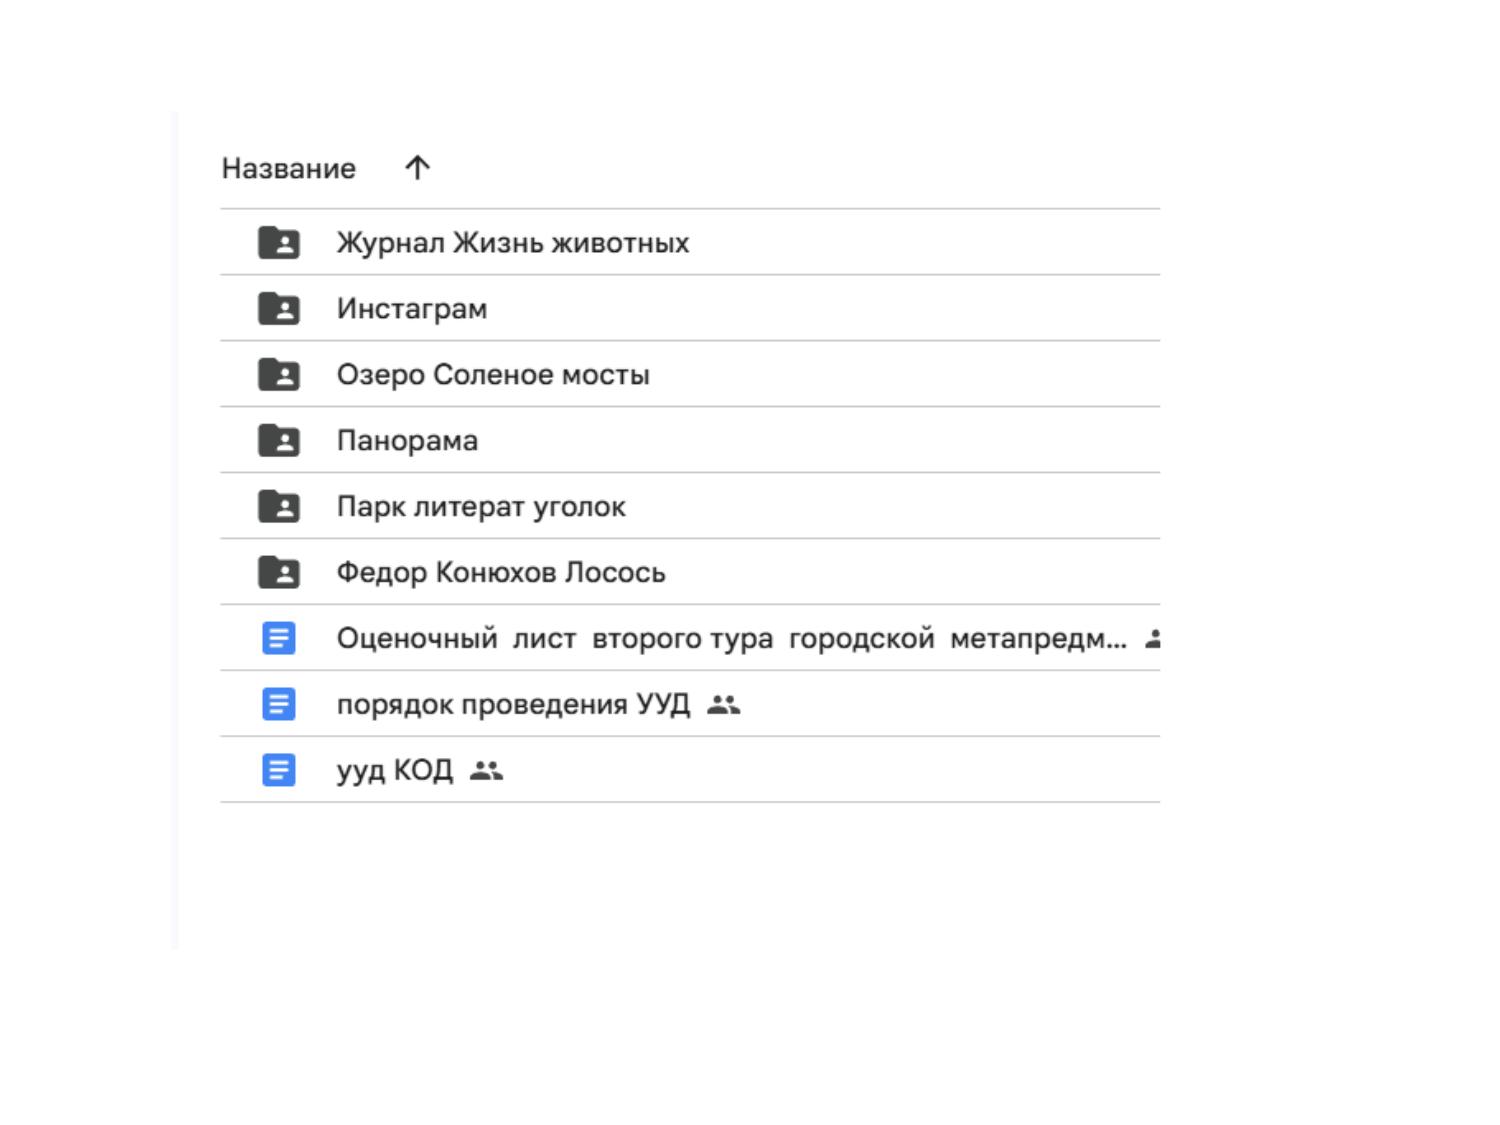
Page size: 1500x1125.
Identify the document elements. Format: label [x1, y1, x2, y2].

picture [170, 111, 1161, 950]
